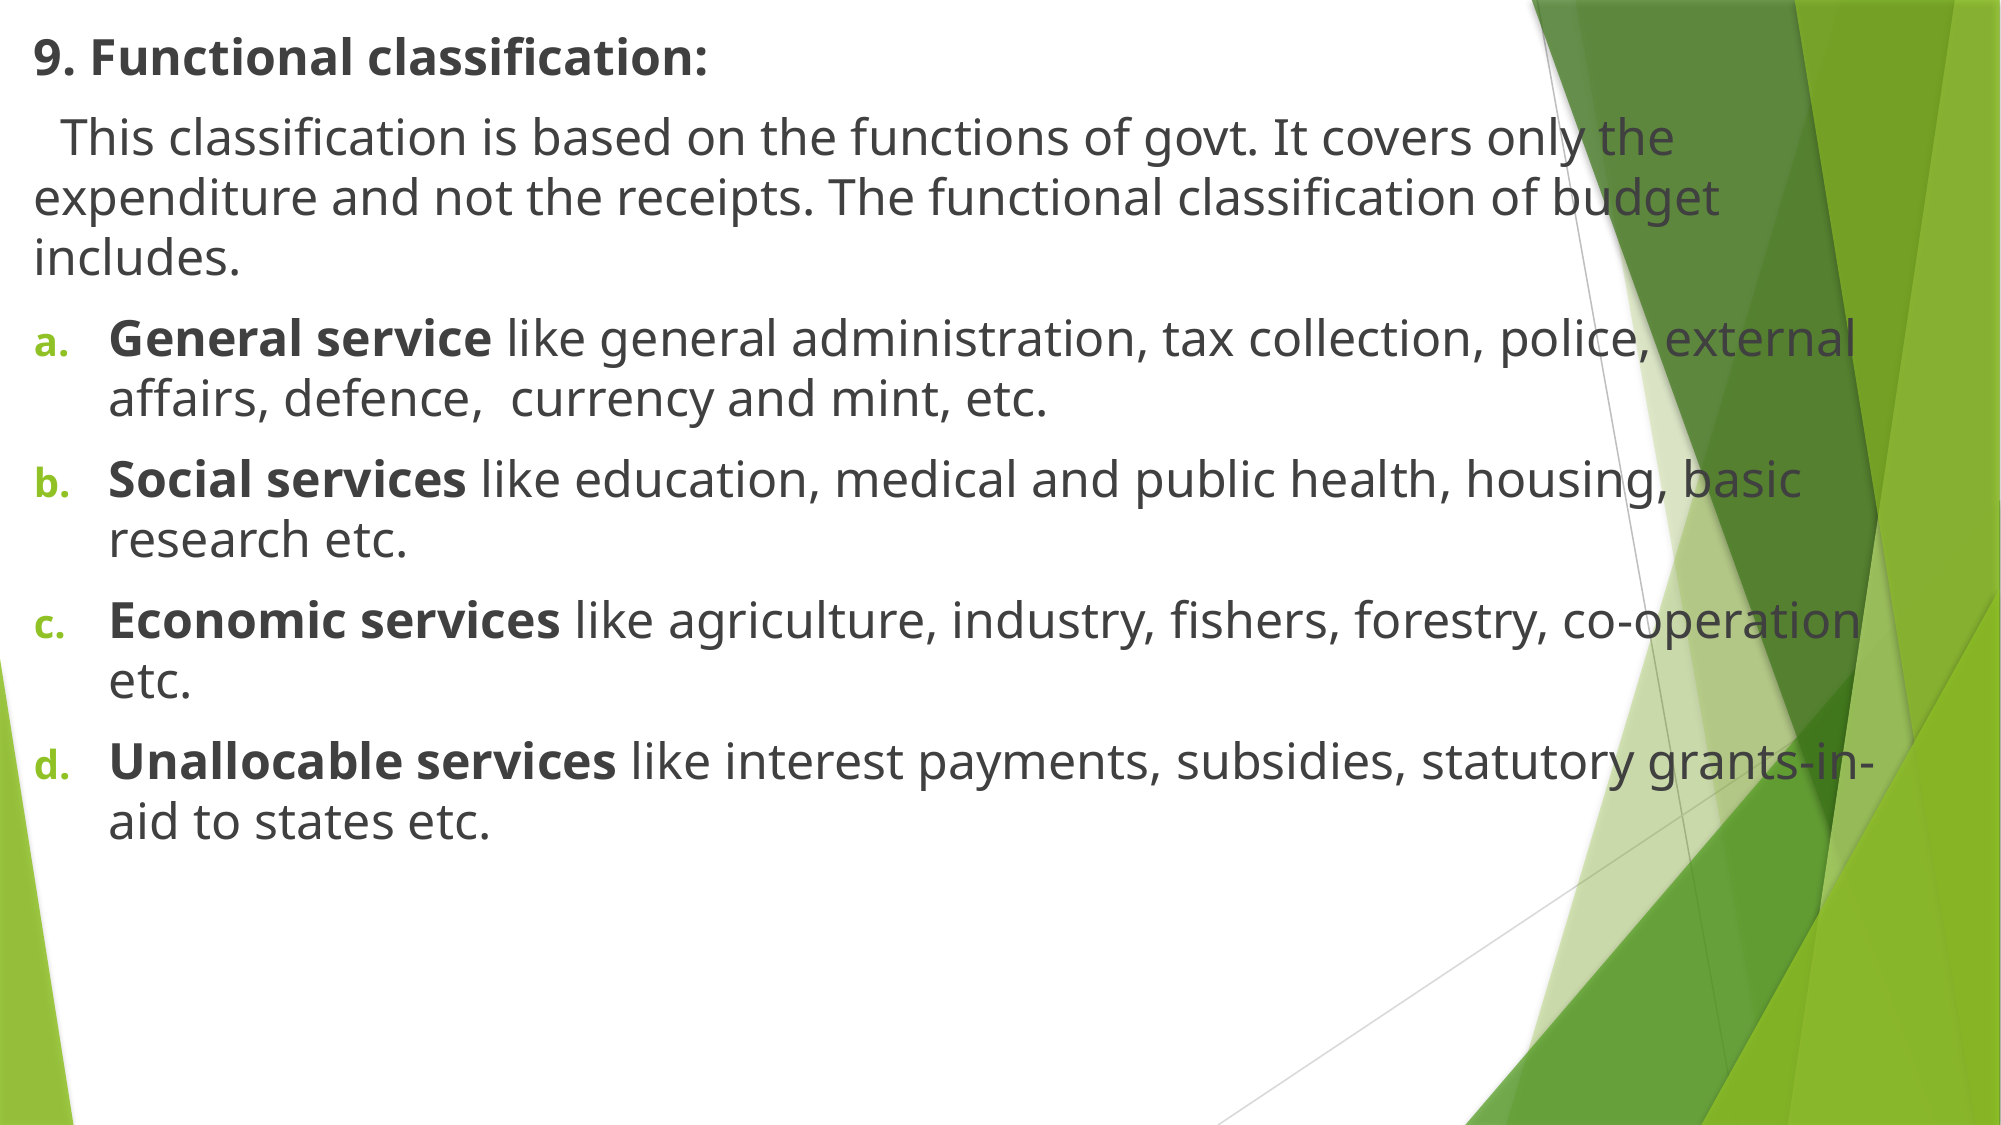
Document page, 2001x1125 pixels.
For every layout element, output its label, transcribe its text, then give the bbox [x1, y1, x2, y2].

list 9. Functional classification: This classification is based on the functions of govt. It covers only the expenditure and not the receipts. The functional classification of budget includes. General service like general administration, tax collection, police, external affairs, defence, currency and mint, etc. Social services like education, medical and public health, housing, basic research etc. Economic services like agriculture, industry, fishers, forestry, co-operation etc. Unallocable services like interest payments, subsidies, statutory grants-in-aid to states etc. [18, 17, 1923, 1125]
